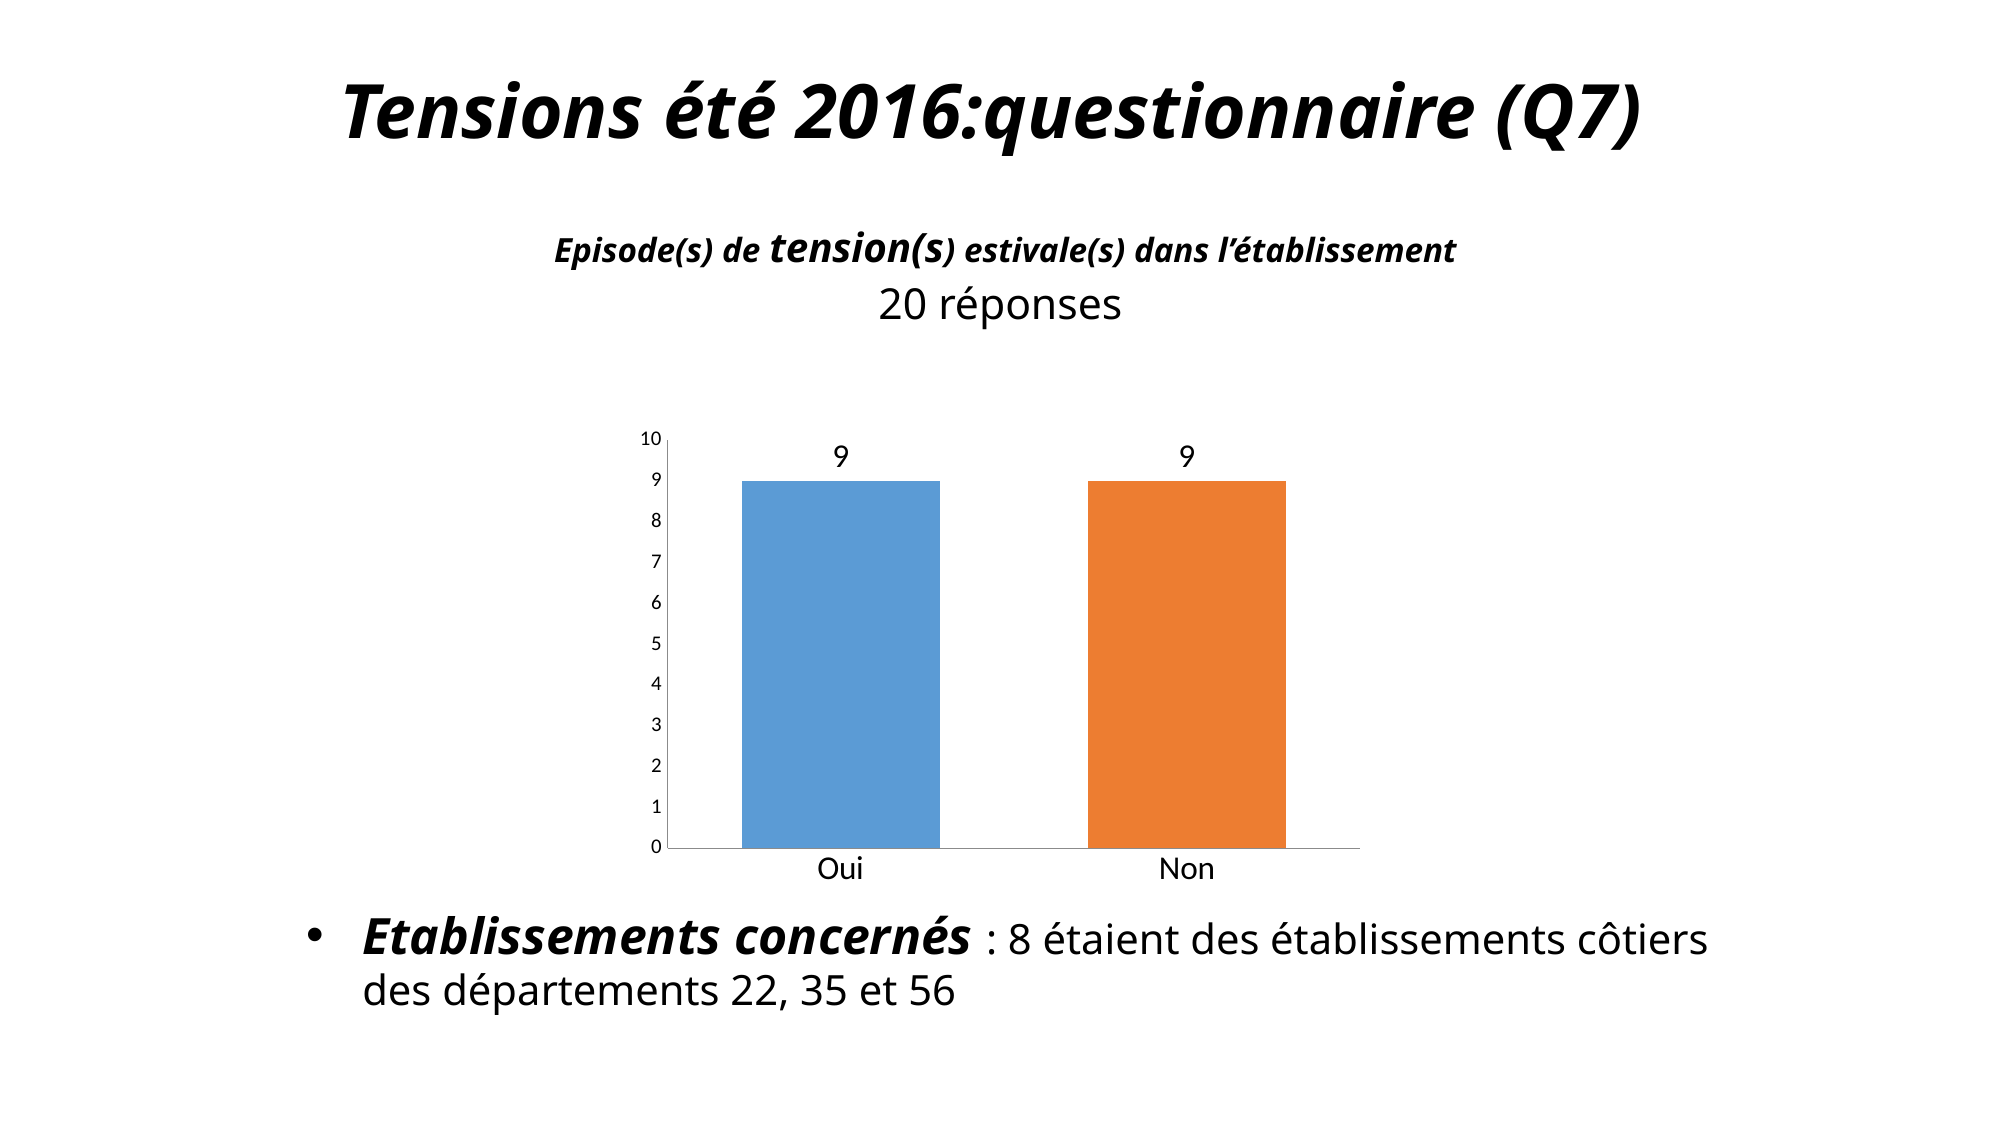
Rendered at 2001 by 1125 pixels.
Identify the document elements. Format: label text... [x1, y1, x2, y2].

title Tensions été 2016:questionnaire (Q7) [324, 45, 1675, 185]
chart [624, 420, 1375, 897]
list Episode(s) de tension(s) estivale(s) dans l’établissement 20 réponses [291, 219, 1721, 386]
text_box Etablissements concernés : 8 étaient des établissements côtiers des départements 22, 35 et 56 [291, 896, 1750, 1022]
